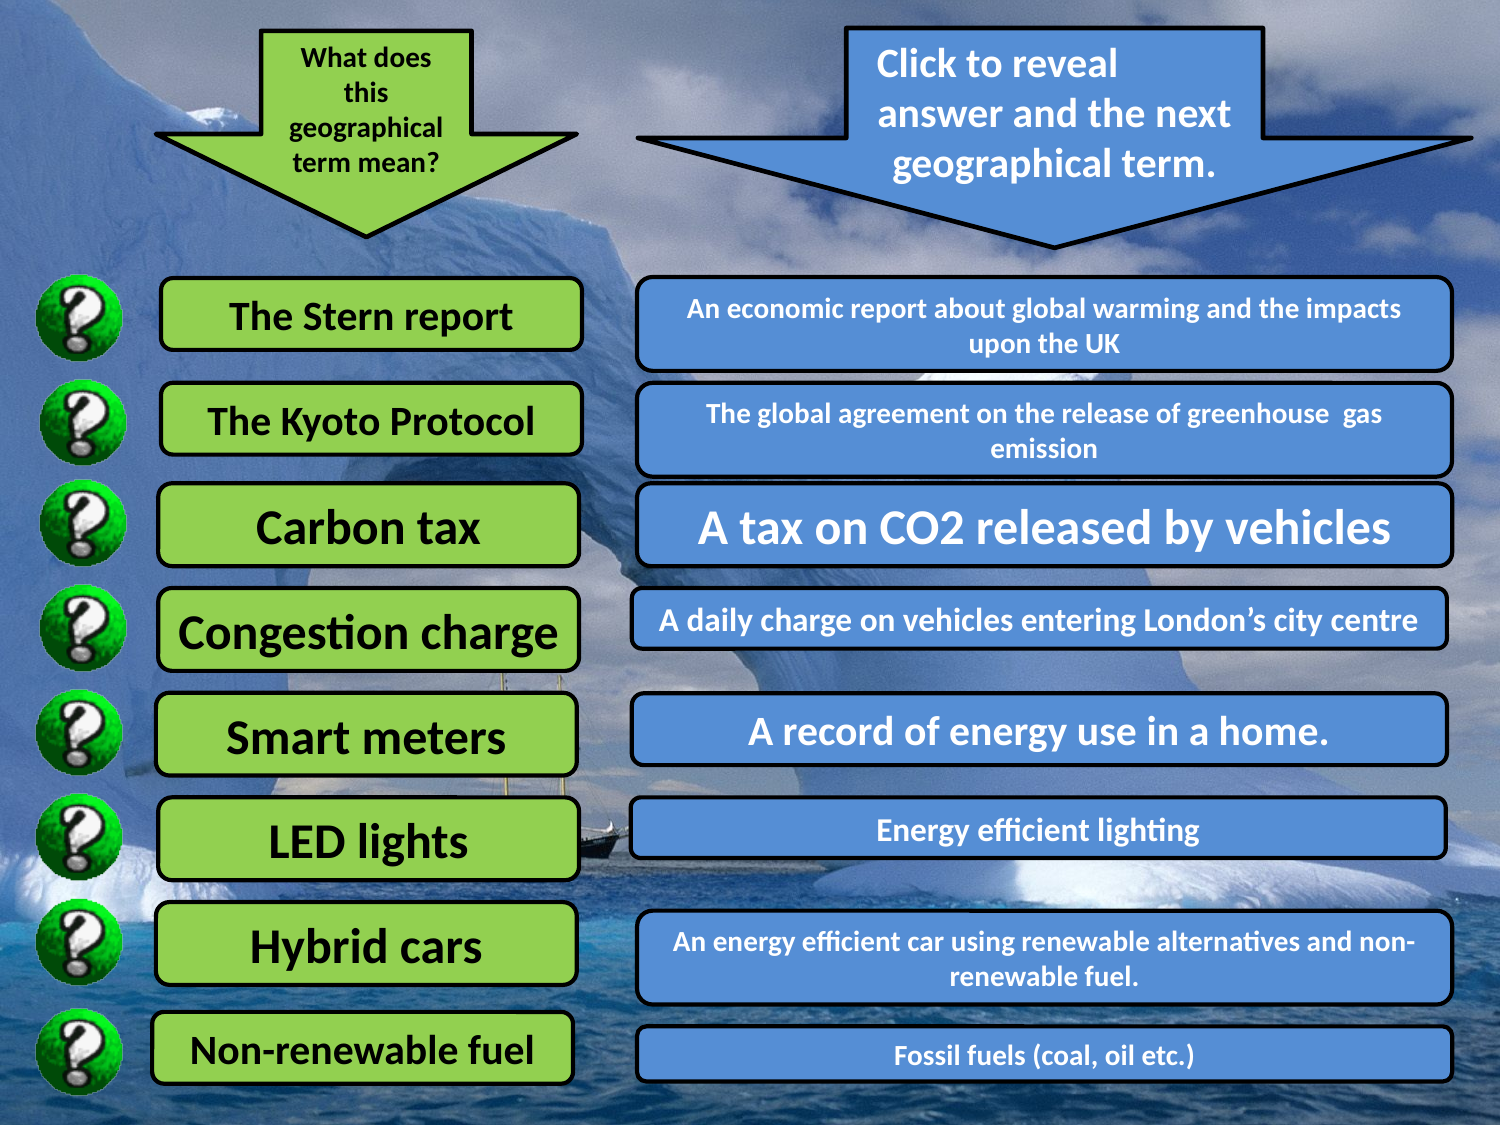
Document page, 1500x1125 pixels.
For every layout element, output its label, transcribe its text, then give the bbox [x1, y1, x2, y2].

text_box What does this geographical term mean? [155, 30, 577, 238]
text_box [20, 891, 577, 997]
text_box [20, 681, 577, 786]
picture [0, 0, 1500, 1125]
text_box The global agreement on the release of greenhouse gas emission [634, 380, 1455, 479]
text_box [20, 267, 583, 373]
text_box Click to reveal answer and the next geographical term. [637, 28, 1472, 248]
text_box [20, 786, 580, 892]
text_box Fossil fuels (coal, oil etc.) [634, 1024, 1455, 1084]
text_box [24, 372, 583, 475]
text_box Energy efficient lighting [628, 795, 1448, 861]
text_box A daily charge on vehicles entering London’s city centre [629, 585, 1450, 651]
text_box A record of energy use in a home. [629, 691, 1450, 768]
text_box An economic report about global warming and the impacts upon the UK [634, 274, 1455, 373]
text_box An energy efficient car using renewable alternatives and non-renewable fuel. [634, 908, 1455, 1007]
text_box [24, 472, 580, 576]
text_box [24, 577, 580, 683]
text_box A tax on CO2 released by vehicles [634, 481, 1455, 569]
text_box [20, 1001, 574, 1107]
